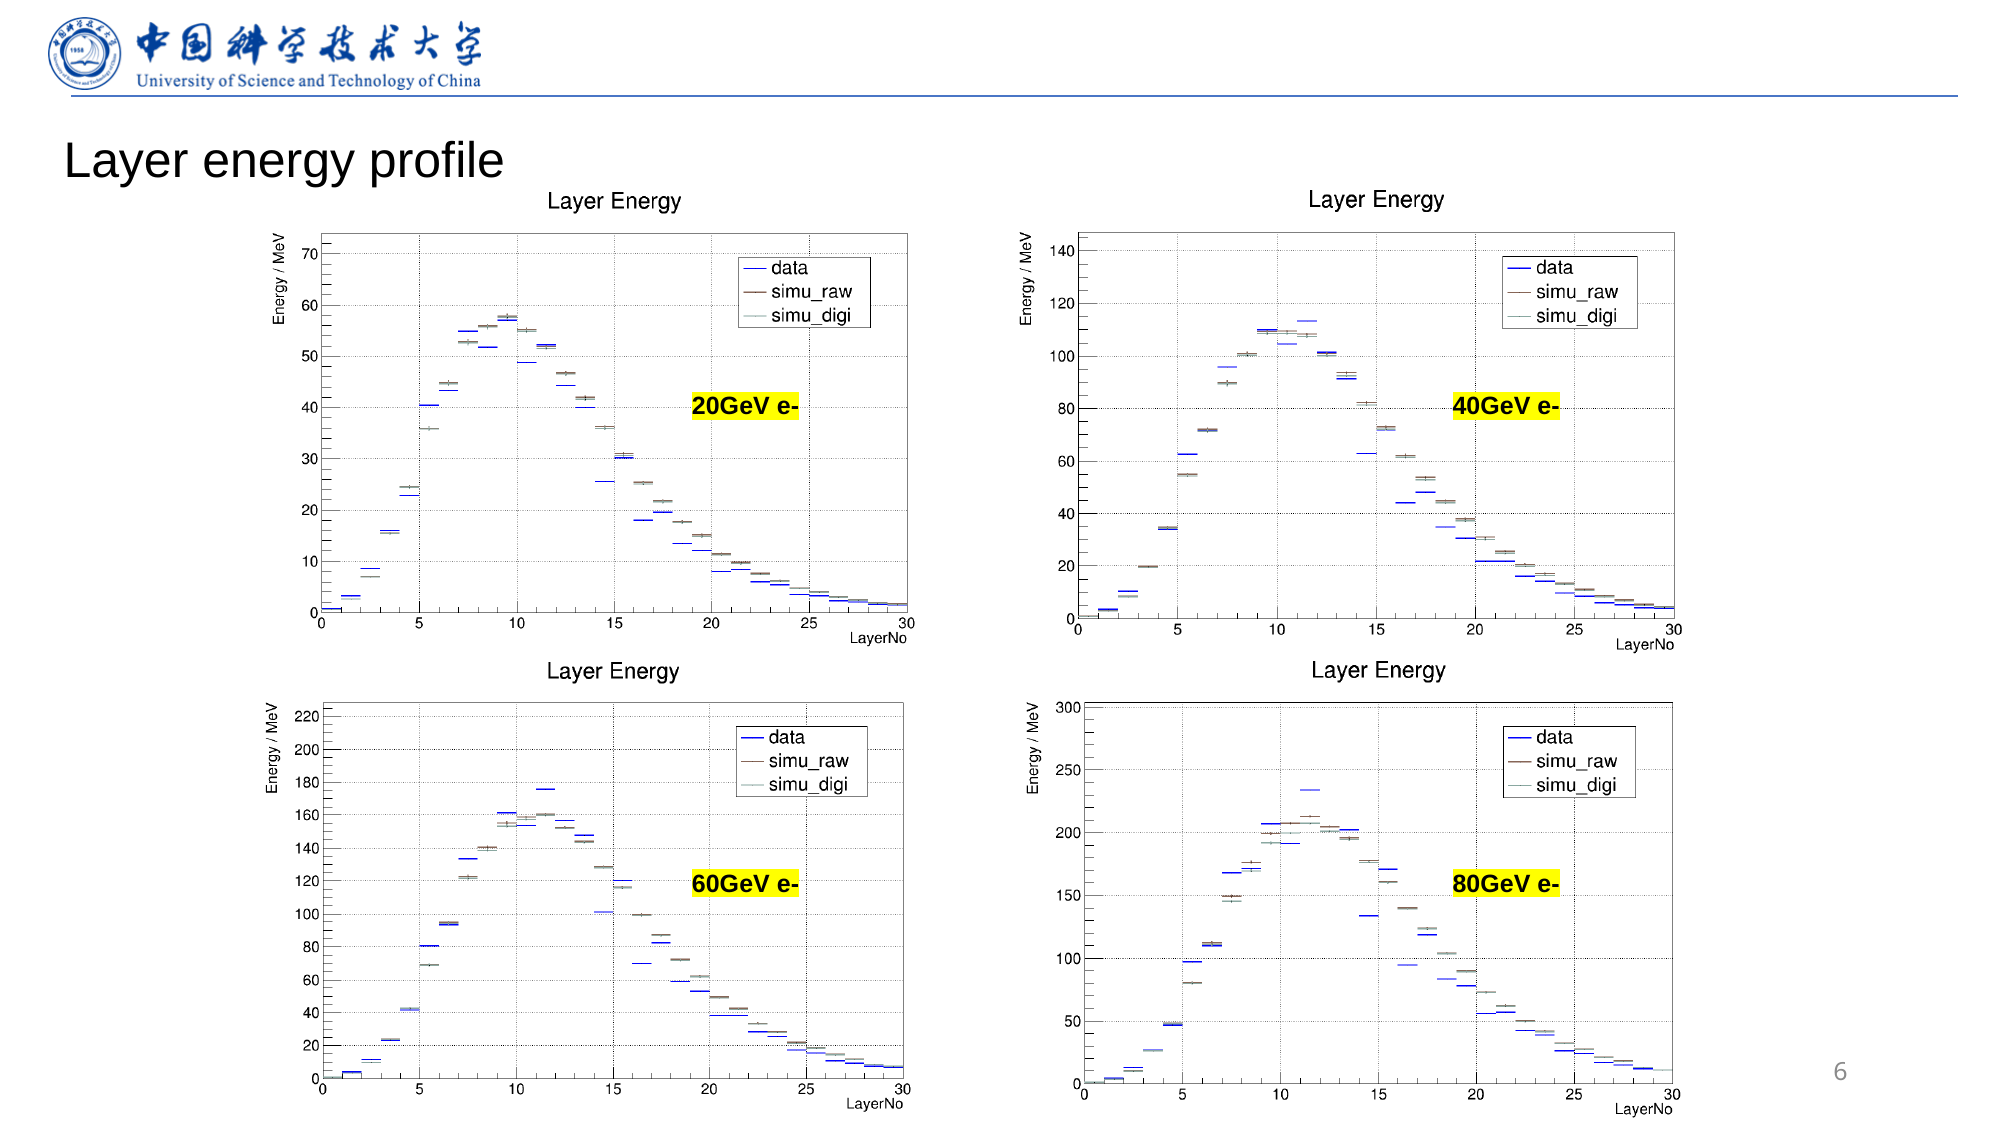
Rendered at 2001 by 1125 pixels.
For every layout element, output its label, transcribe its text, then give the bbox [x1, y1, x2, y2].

slide_number 6 [1698, 1042, 1863, 1103]
picture [1016, 185, 1689, 1121]
picture [269, 188, 920, 651]
title Layer energy profile [48, 105, 1716, 218]
picture [48, 17, 481, 90]
picture [262, 657, 913, 1116]
